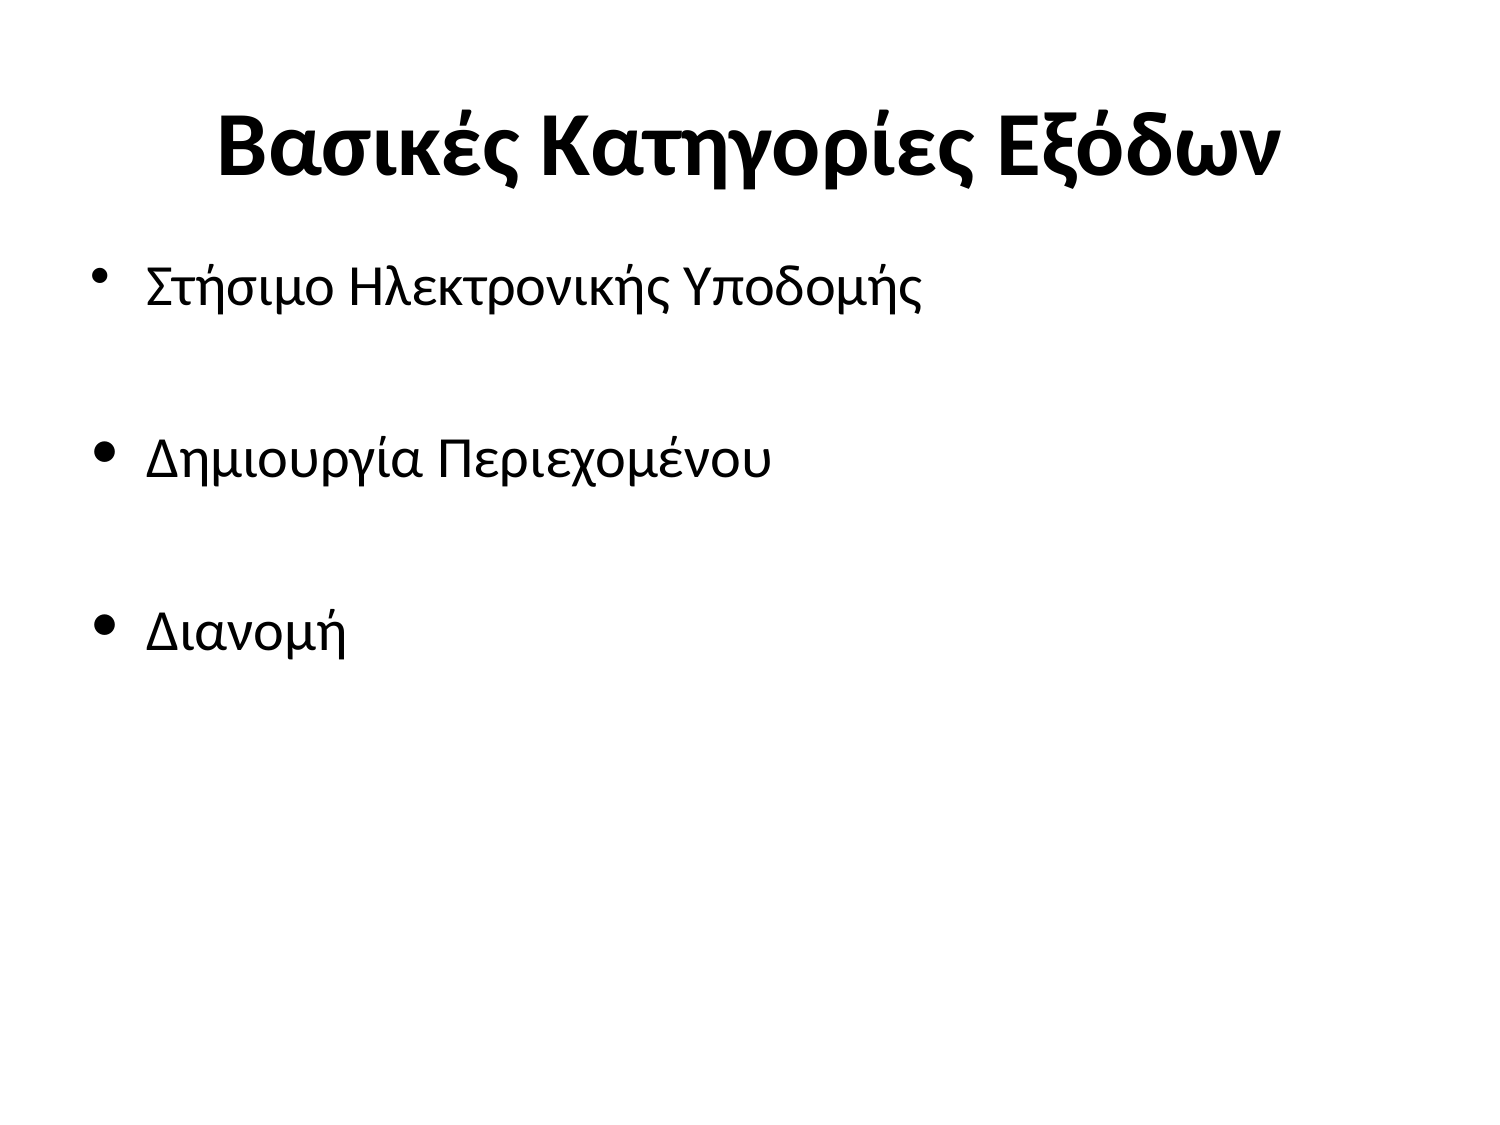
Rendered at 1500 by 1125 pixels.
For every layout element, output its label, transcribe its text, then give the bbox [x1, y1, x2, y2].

title Βασικές Κατηγορίες Εξόδων [75, 45, 1425, 233]
text_box Στήσιμο Ηλεκτρονικής Υποδομής Δημιουργία Περιεχομένου Διανομή [87, 247, 929, 662]
